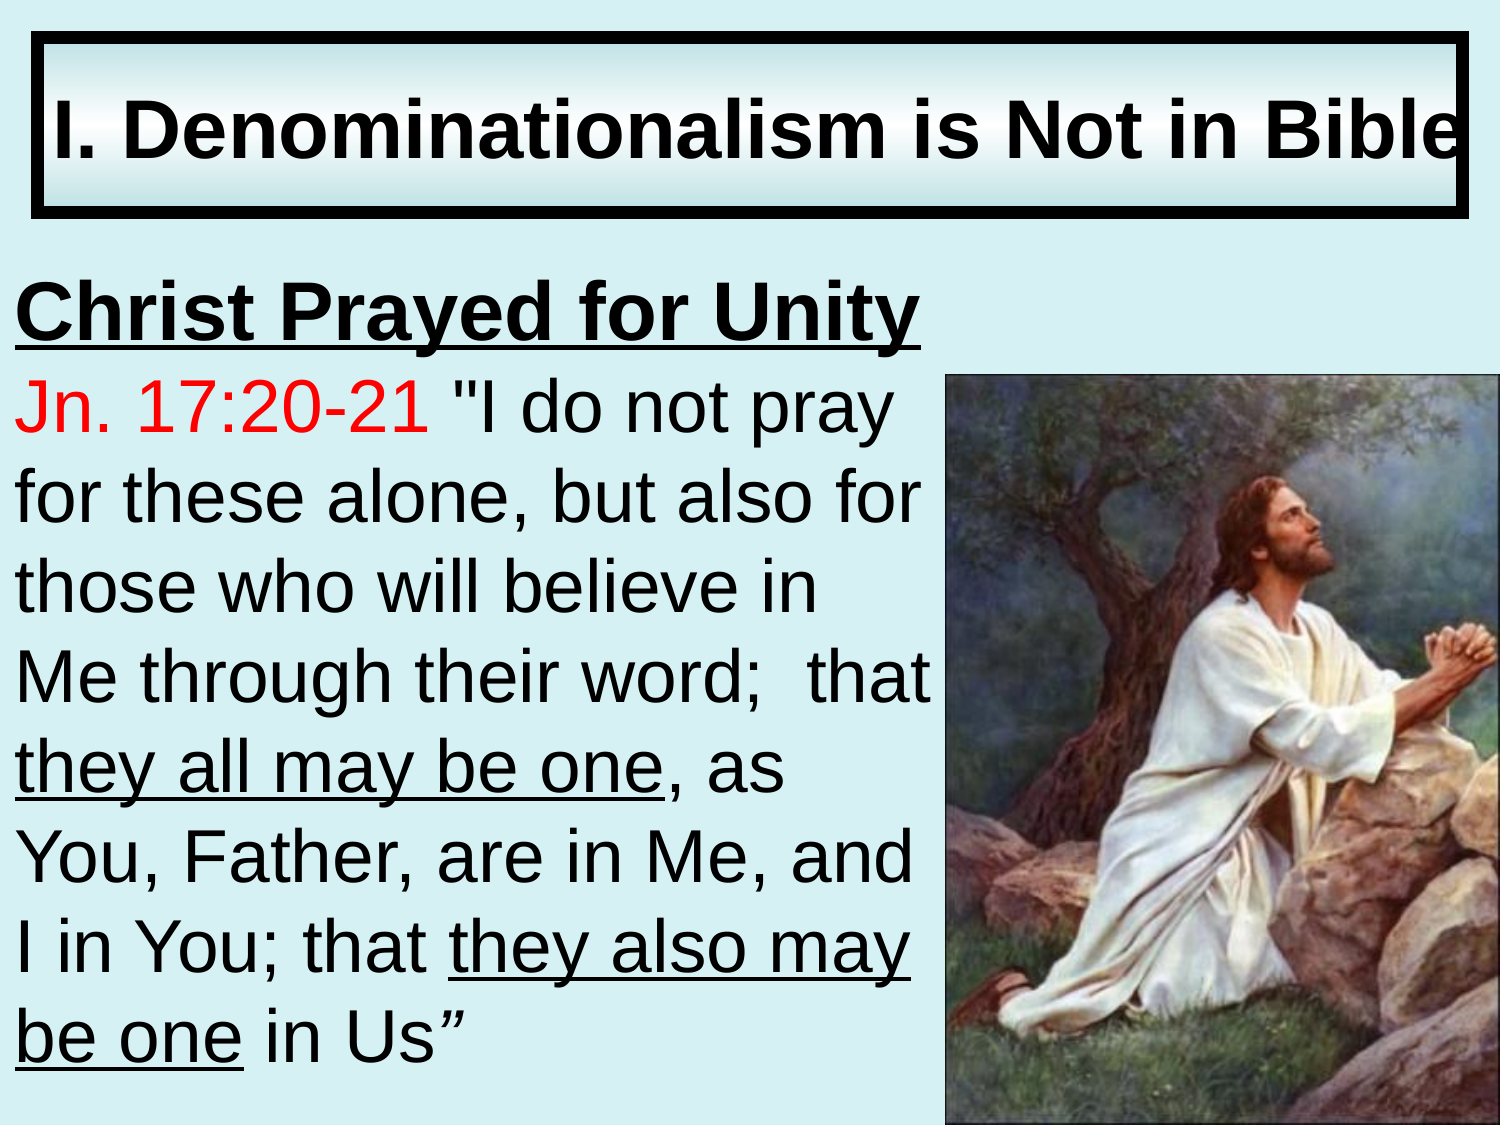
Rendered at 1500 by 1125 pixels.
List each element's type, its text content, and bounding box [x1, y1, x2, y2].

text_box Christ Prayed for Unity Jn. 17:20-21 "I do not pray for these alone, but also for those who will believe in Me through their word; that they all may be one, as You, Father, are in Me, and I in You; that they also may be one in Us” [0, 249, 950, 1125]
picture [945, 374, 1500, 1125]
text_box I. Denominationalism is Not in Bible [37, 37, 1463, 213]
